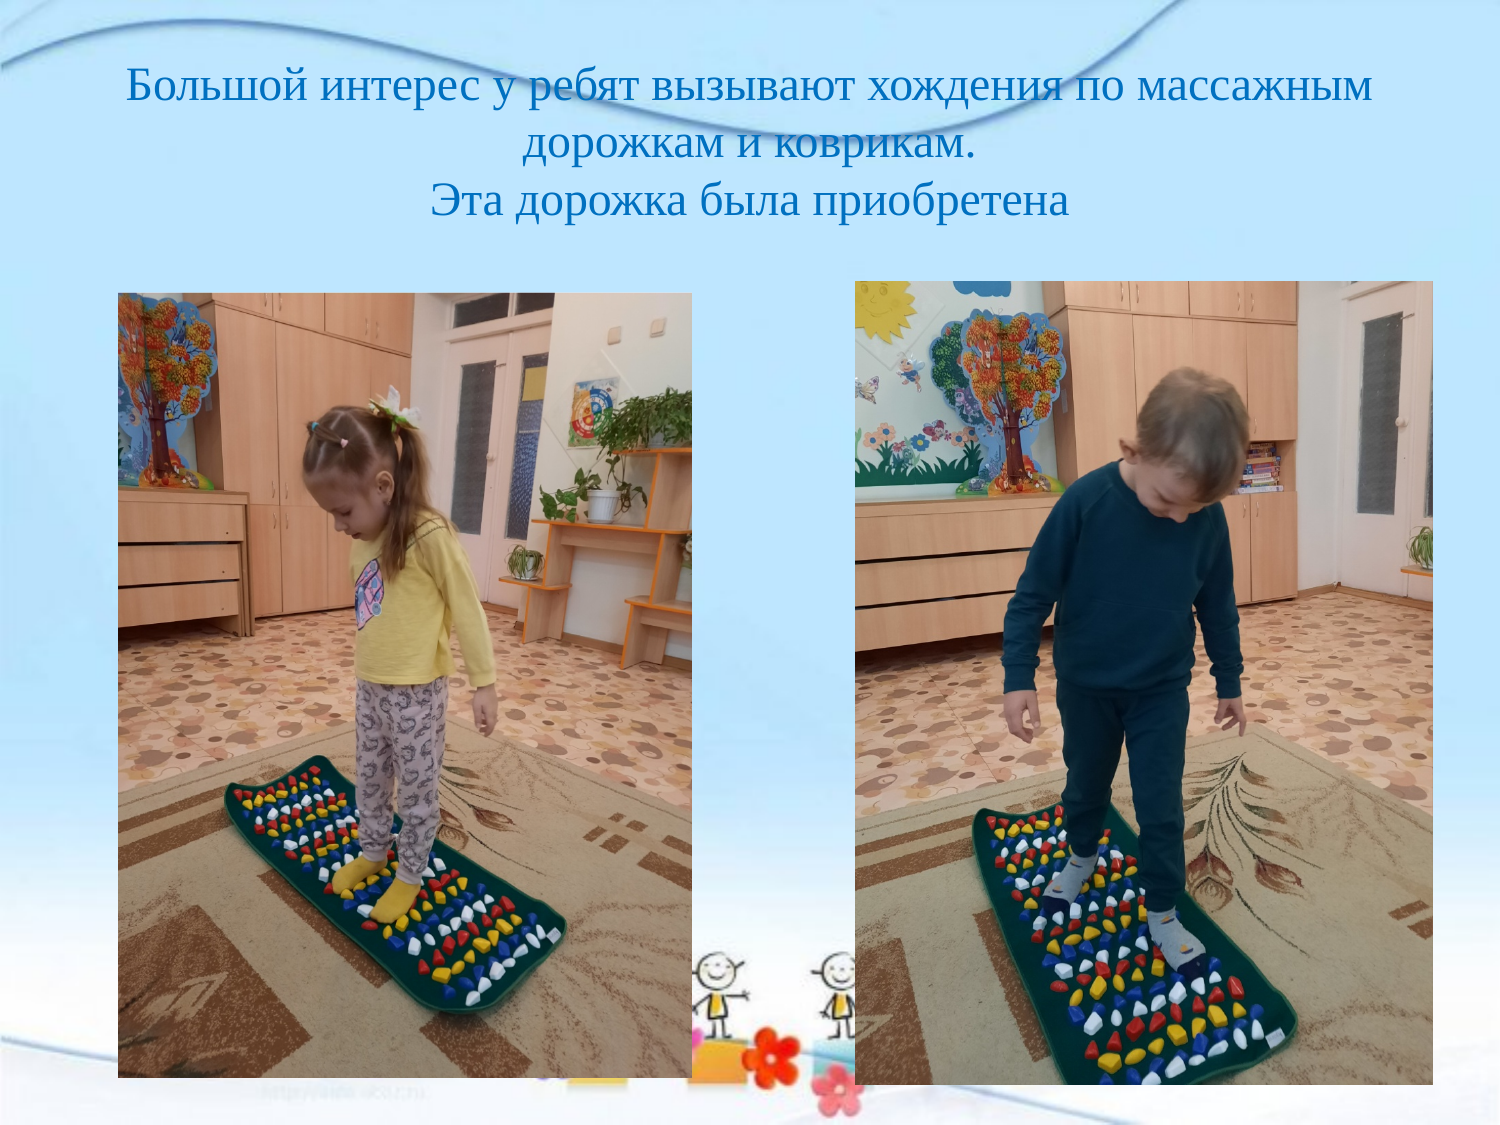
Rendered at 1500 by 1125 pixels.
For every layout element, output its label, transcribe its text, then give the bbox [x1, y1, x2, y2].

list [11, 397, 797, 973]
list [855, 280, 1434, 1085]
title Большой интерес у ребят вызывают хождения по массажным дорожкам и коврикам. Эта дорожка была приобретена [75, 45, 1425, 233]
picture [0, 0, 1500, 1125]
